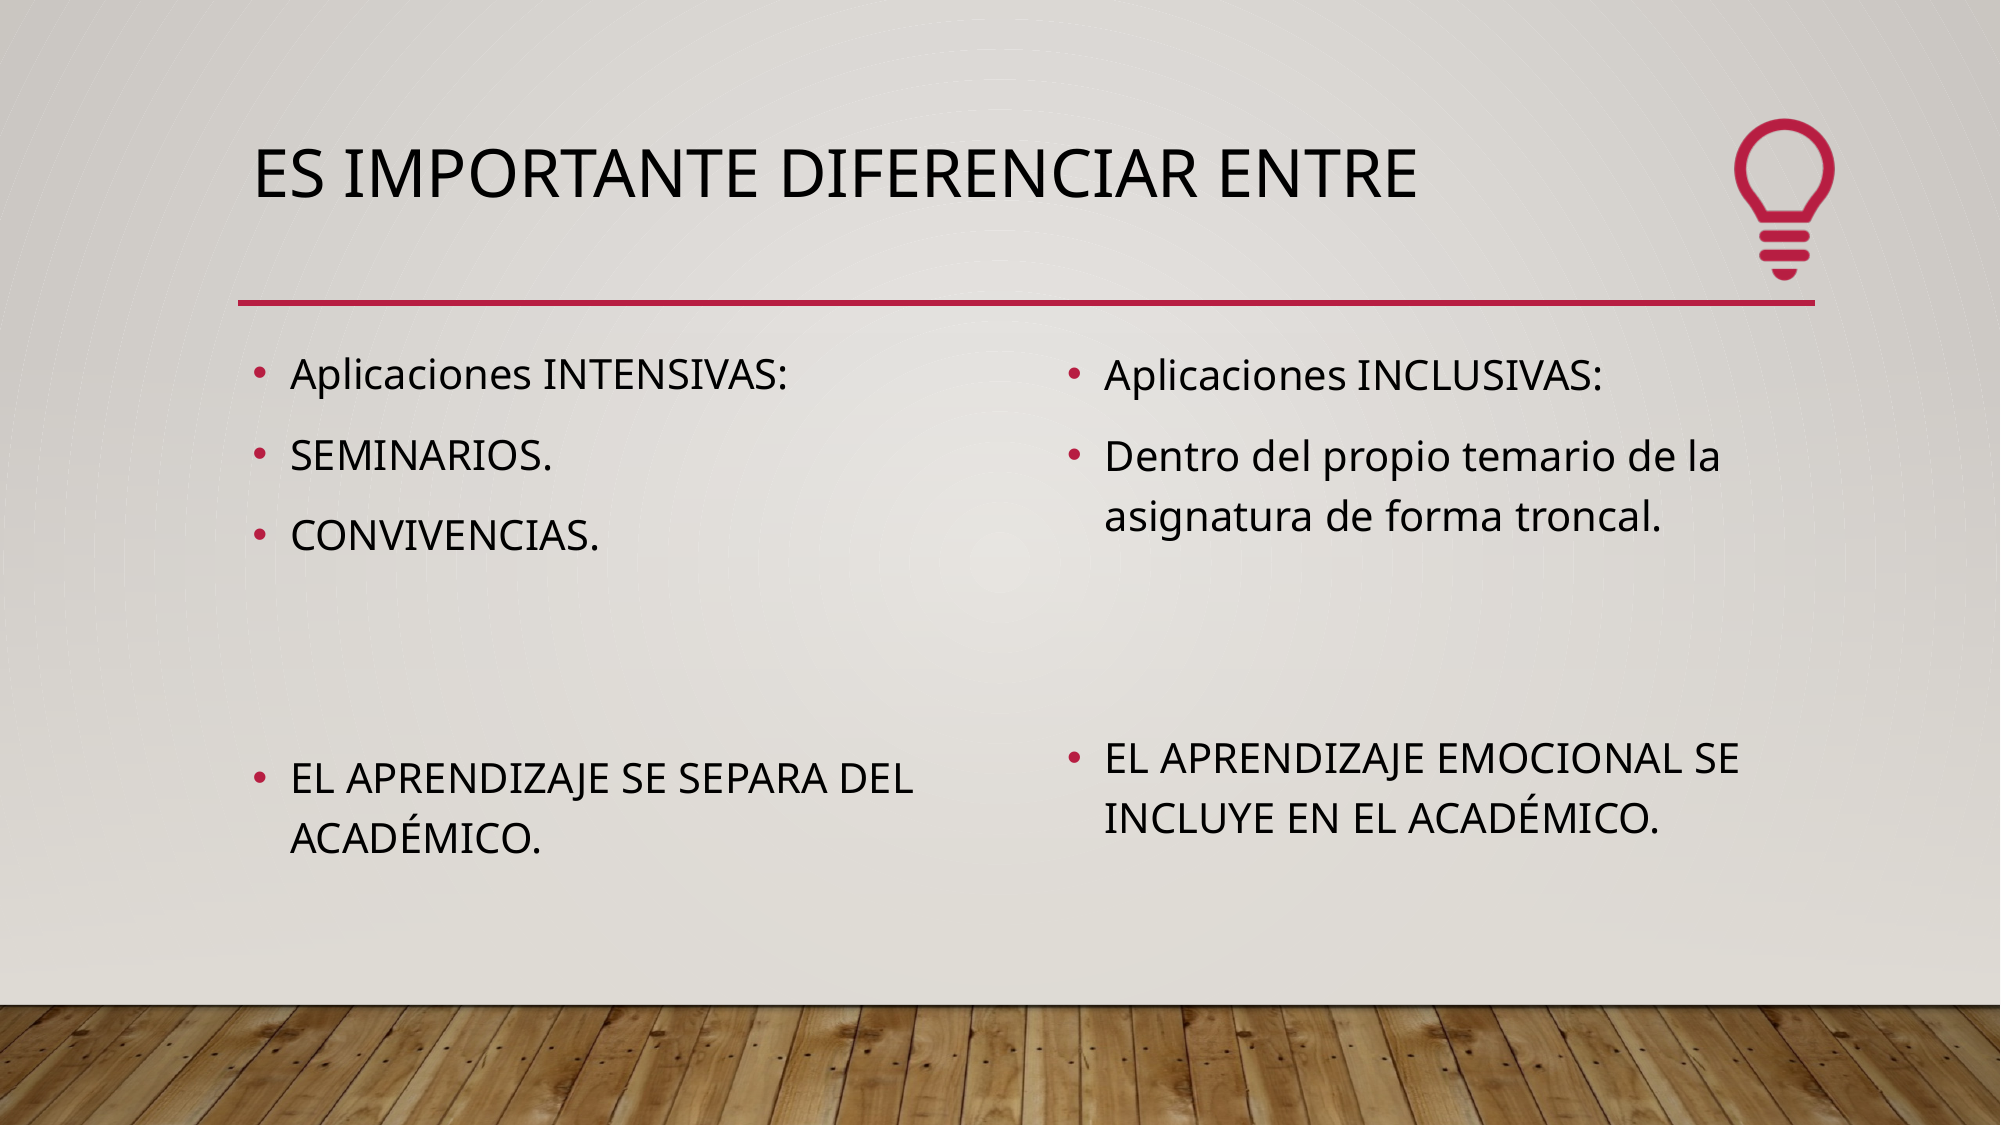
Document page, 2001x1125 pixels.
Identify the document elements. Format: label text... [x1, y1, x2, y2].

list Aplicaciones INCLUSIVAS: Dentro del propio temario de la asignatura de forma troncal. EL APRENDIZAJE EMOCIONAL SE INCLUYE EN EL ACADÉMICO. [1052, 330, 1815, 896]
picture [1692, 107, 1877, 293]
list Aplicaciones INTENSIVAS: SEMINARIOS. CONVIVENCIAS. EL APRENDIZAJE SE SEPARA DEL ACADÉMICO. [237, 329, 1000, 896]
title Es importante diferenciar entre [237, 132, 1814, 306]
picture [0, 1005, 2000, 1125]
